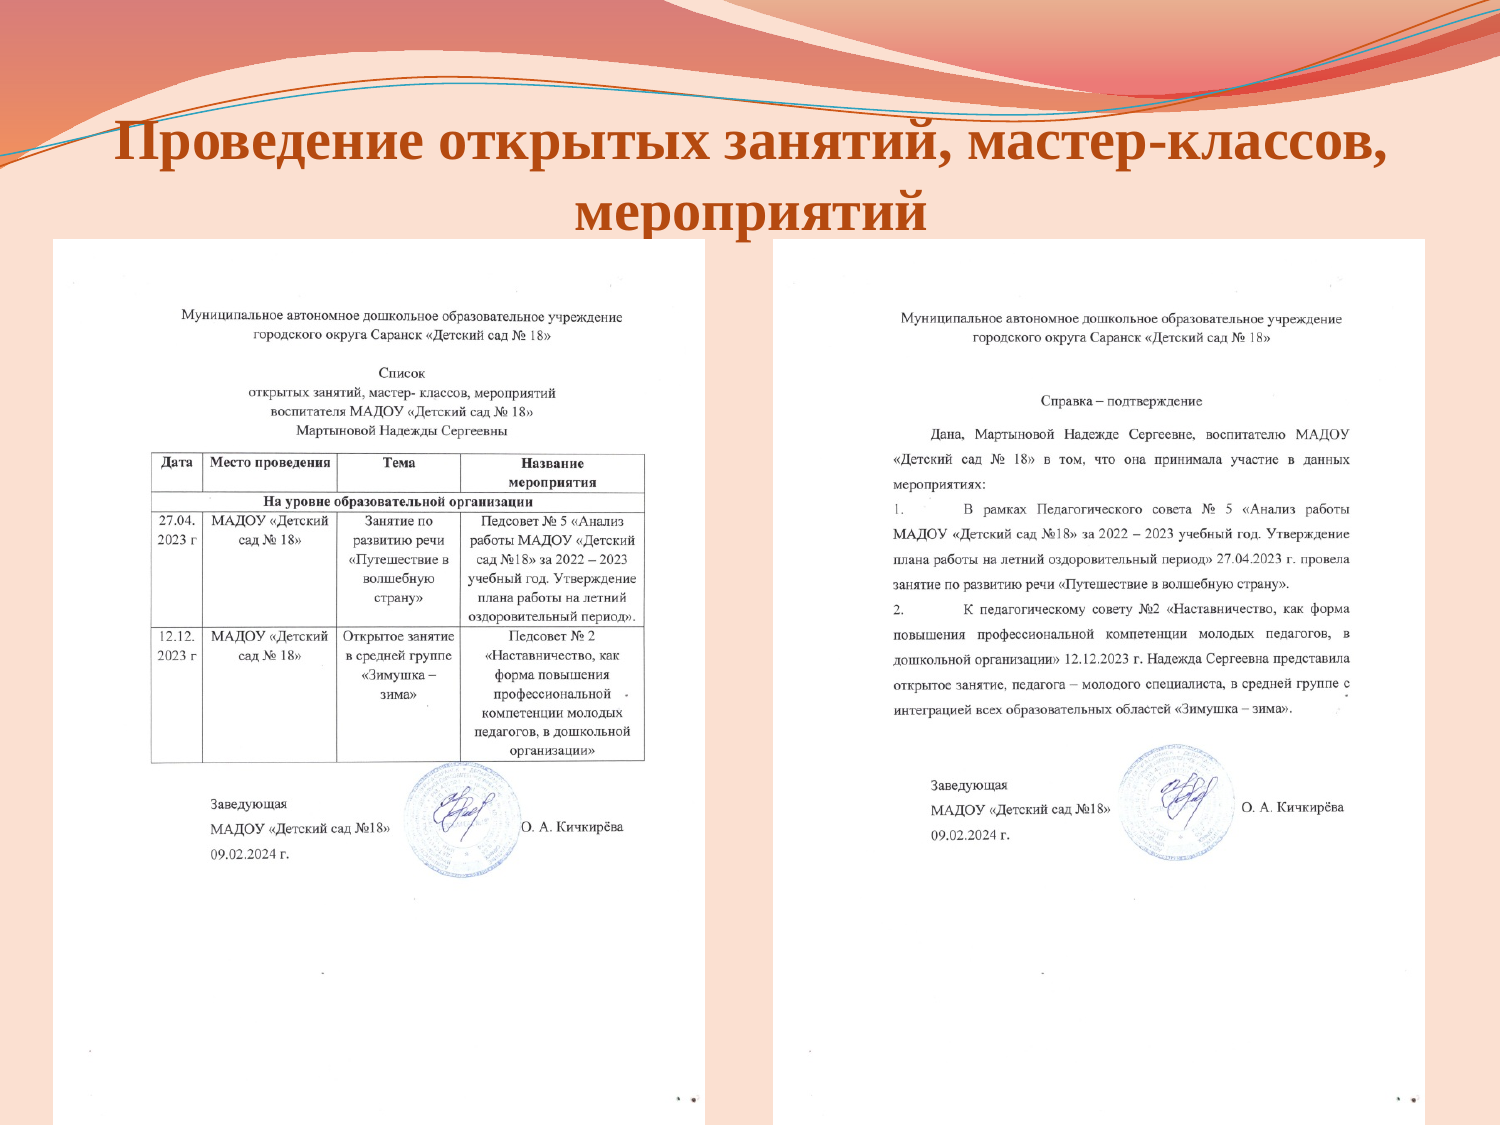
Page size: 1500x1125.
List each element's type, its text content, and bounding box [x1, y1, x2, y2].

title Проведение открытых занятий, мастер-классов, мероприятий [76, 90, 1427, 242]
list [52, 238, 705, 1125]
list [773, 238, 1426, 1125]
